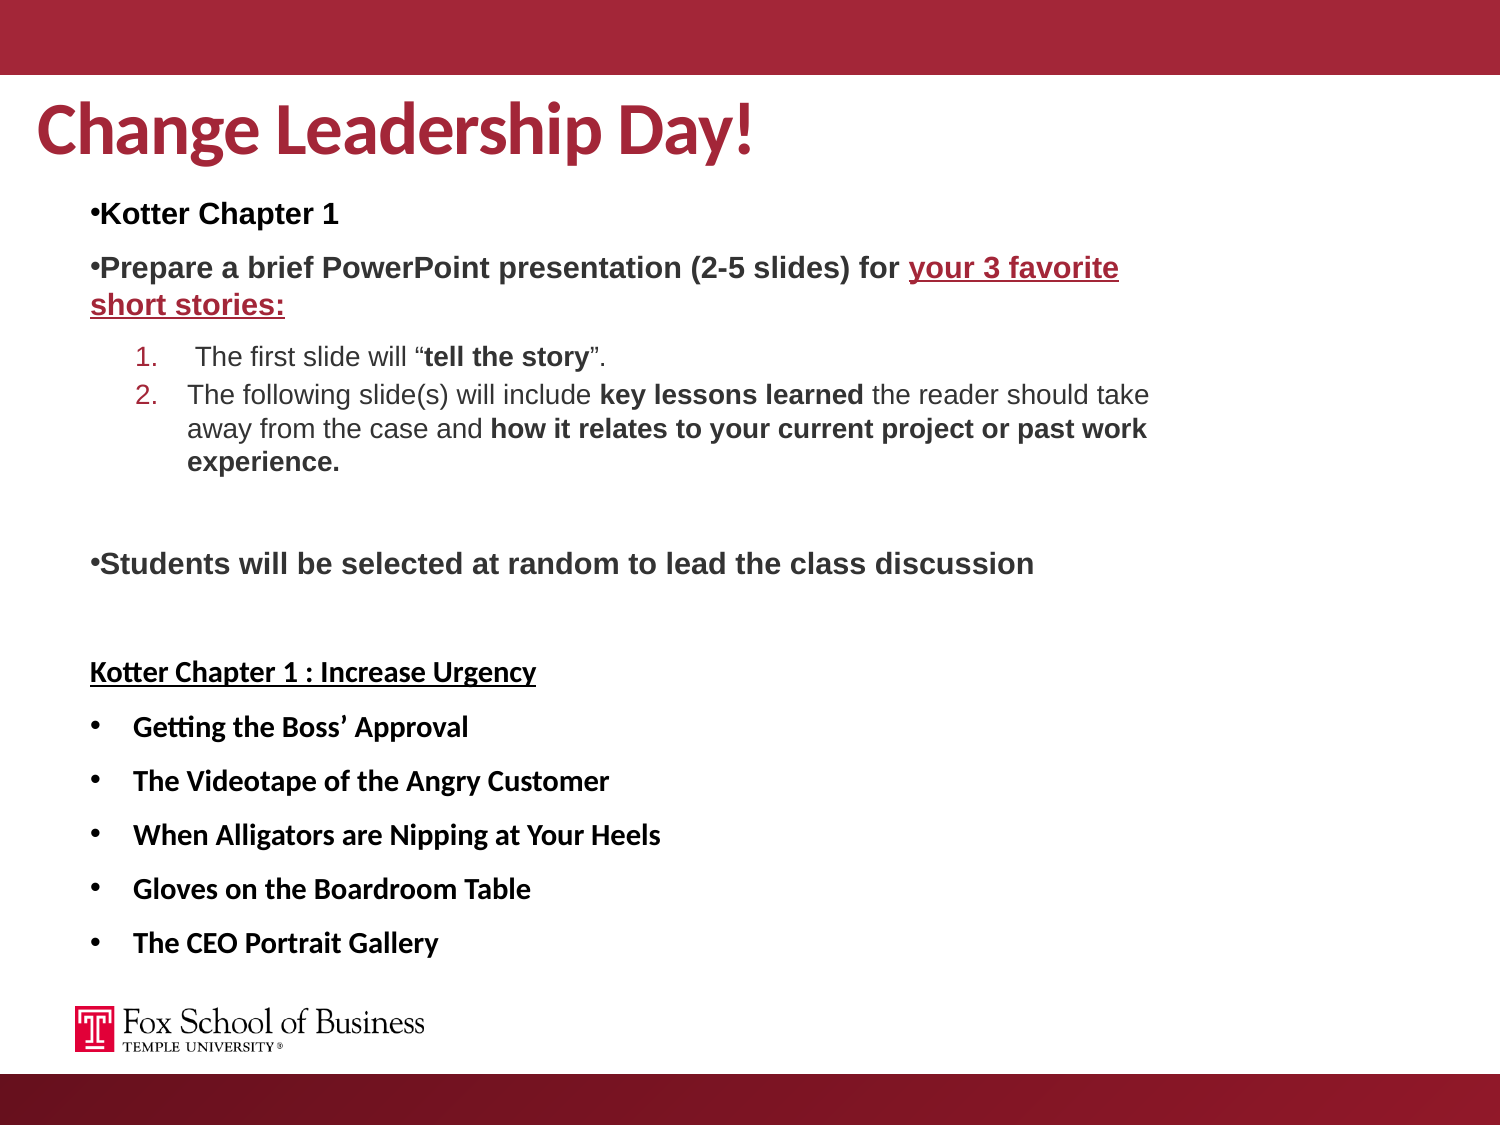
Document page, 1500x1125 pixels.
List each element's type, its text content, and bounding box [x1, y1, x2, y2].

title Change Leadership Day! [37, 75, 1338, 174]
picture [75, 1006, 424, 1052]
list Kotter Chapter 1 Prepare a brief PowerPoint presentation (2-5 slides) for your 3 favorite short stories: The first slide will “tell the story”. The following slide(s) will include key lessons learned the reader should take away from the case and how it relates to your current project or past work experience. Students will be selected at random to lead the class discussion Kotter Chapter 1 : Increase Urgency Getting the Boss’ Approval The Videotape of the Angry Customer When Alligators are Nipping at Your Heels Gloves on the Boardroom Table The CEO Portrait Gallery [75, 186, 1170, 975]
